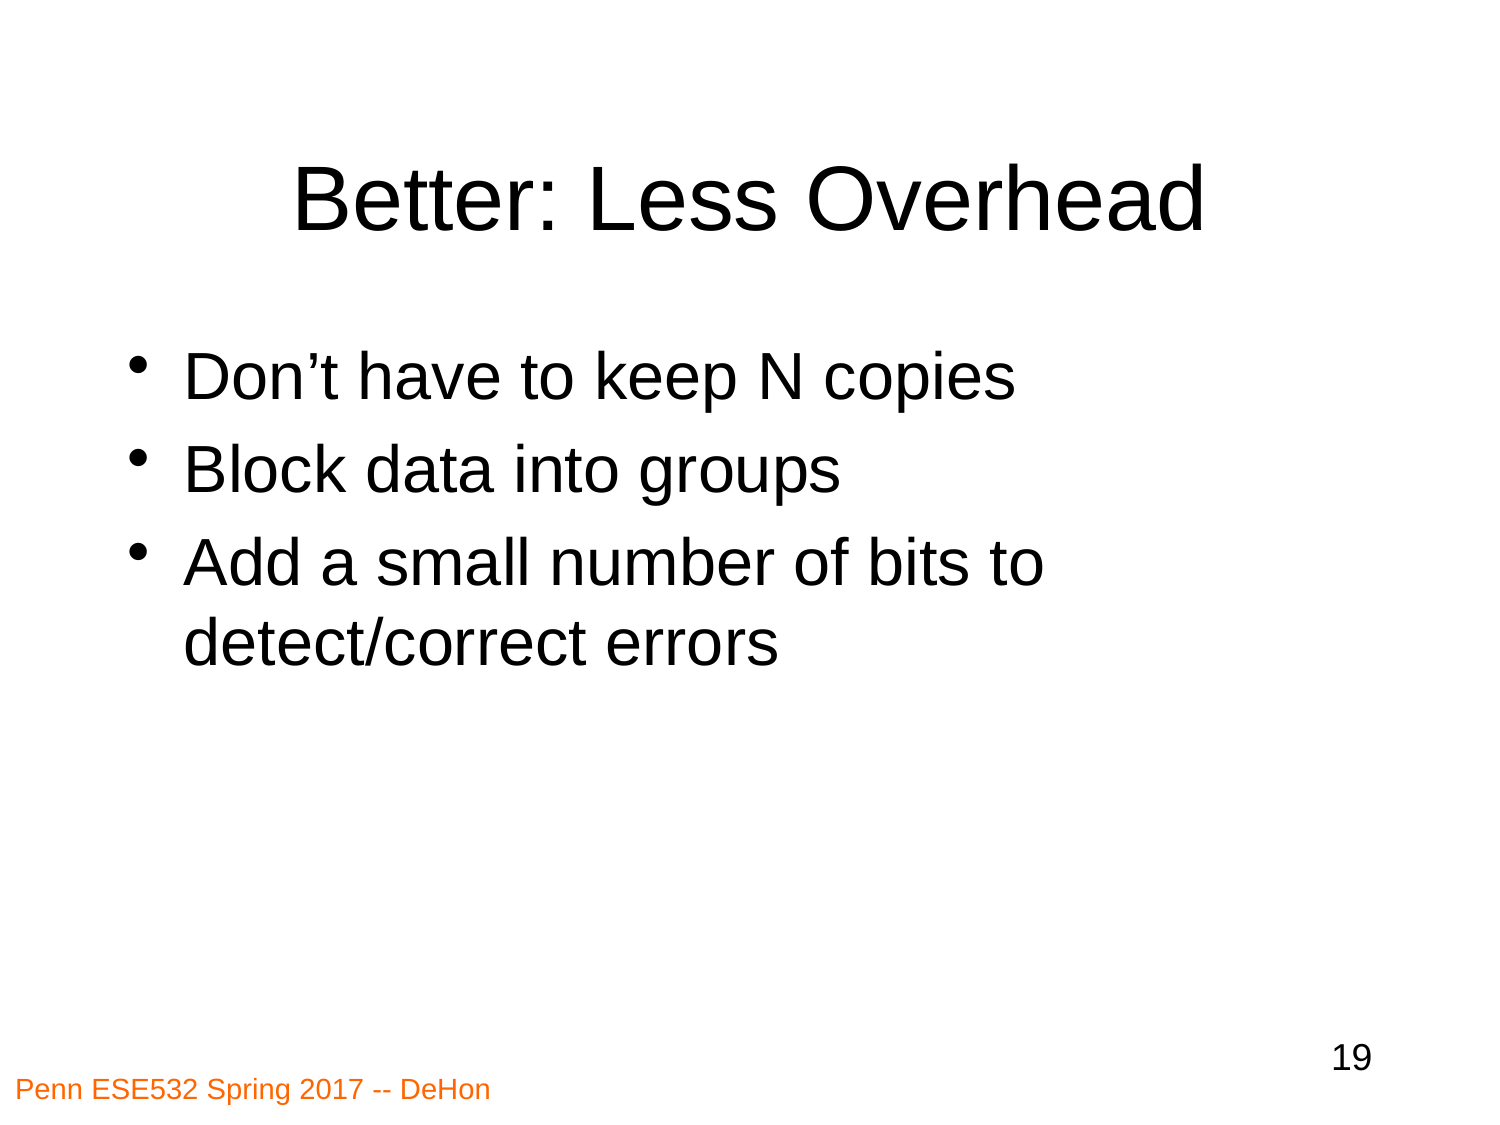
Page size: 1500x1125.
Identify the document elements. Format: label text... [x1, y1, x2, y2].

slide_number 19 [1074, 1024, 1388, 1101]
title Better: Less Overhead [112, 99, 1388, 288]
list Don’t have to keep N copies Block data into groups Add a small number of bits to detect/correct errors [112, 324, 1388, 1001]
slide_number Penn ESE532 Spring 2017 -- DeHon [0, 1062, 613, 1125]
